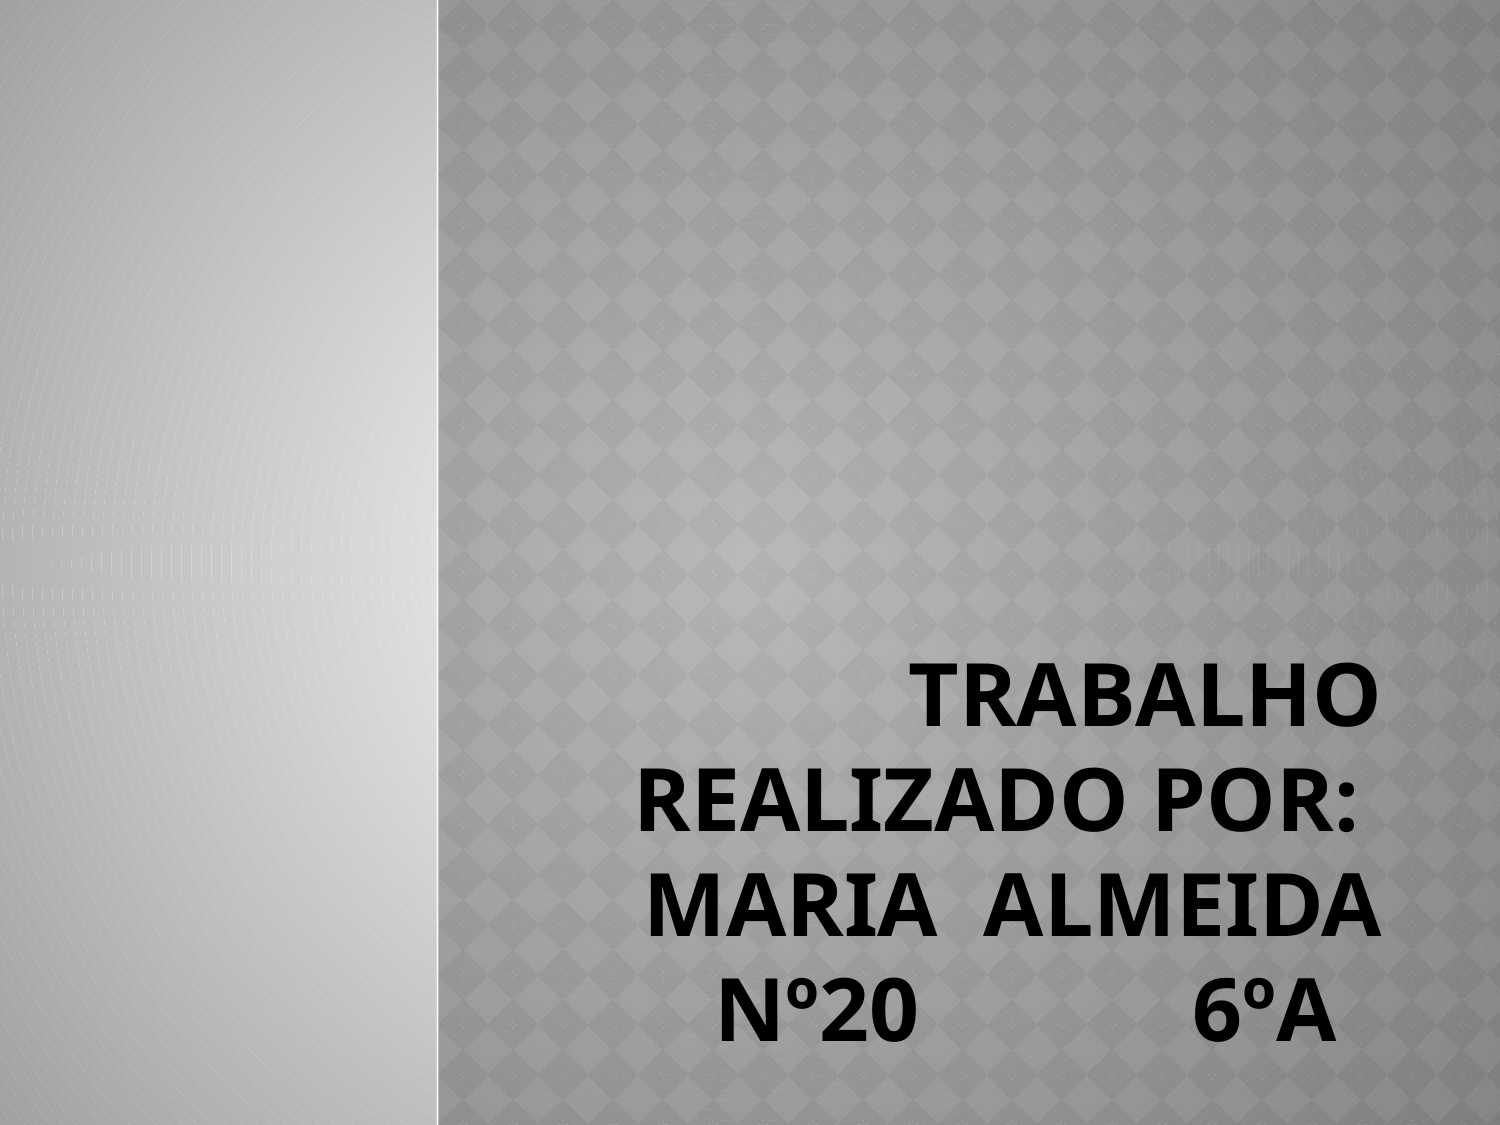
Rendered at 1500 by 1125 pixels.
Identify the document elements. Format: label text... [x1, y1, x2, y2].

title Trabalho Realizado por: MARIA Almeida Nº20 6ºA [552, 87, 1390, 1059]
